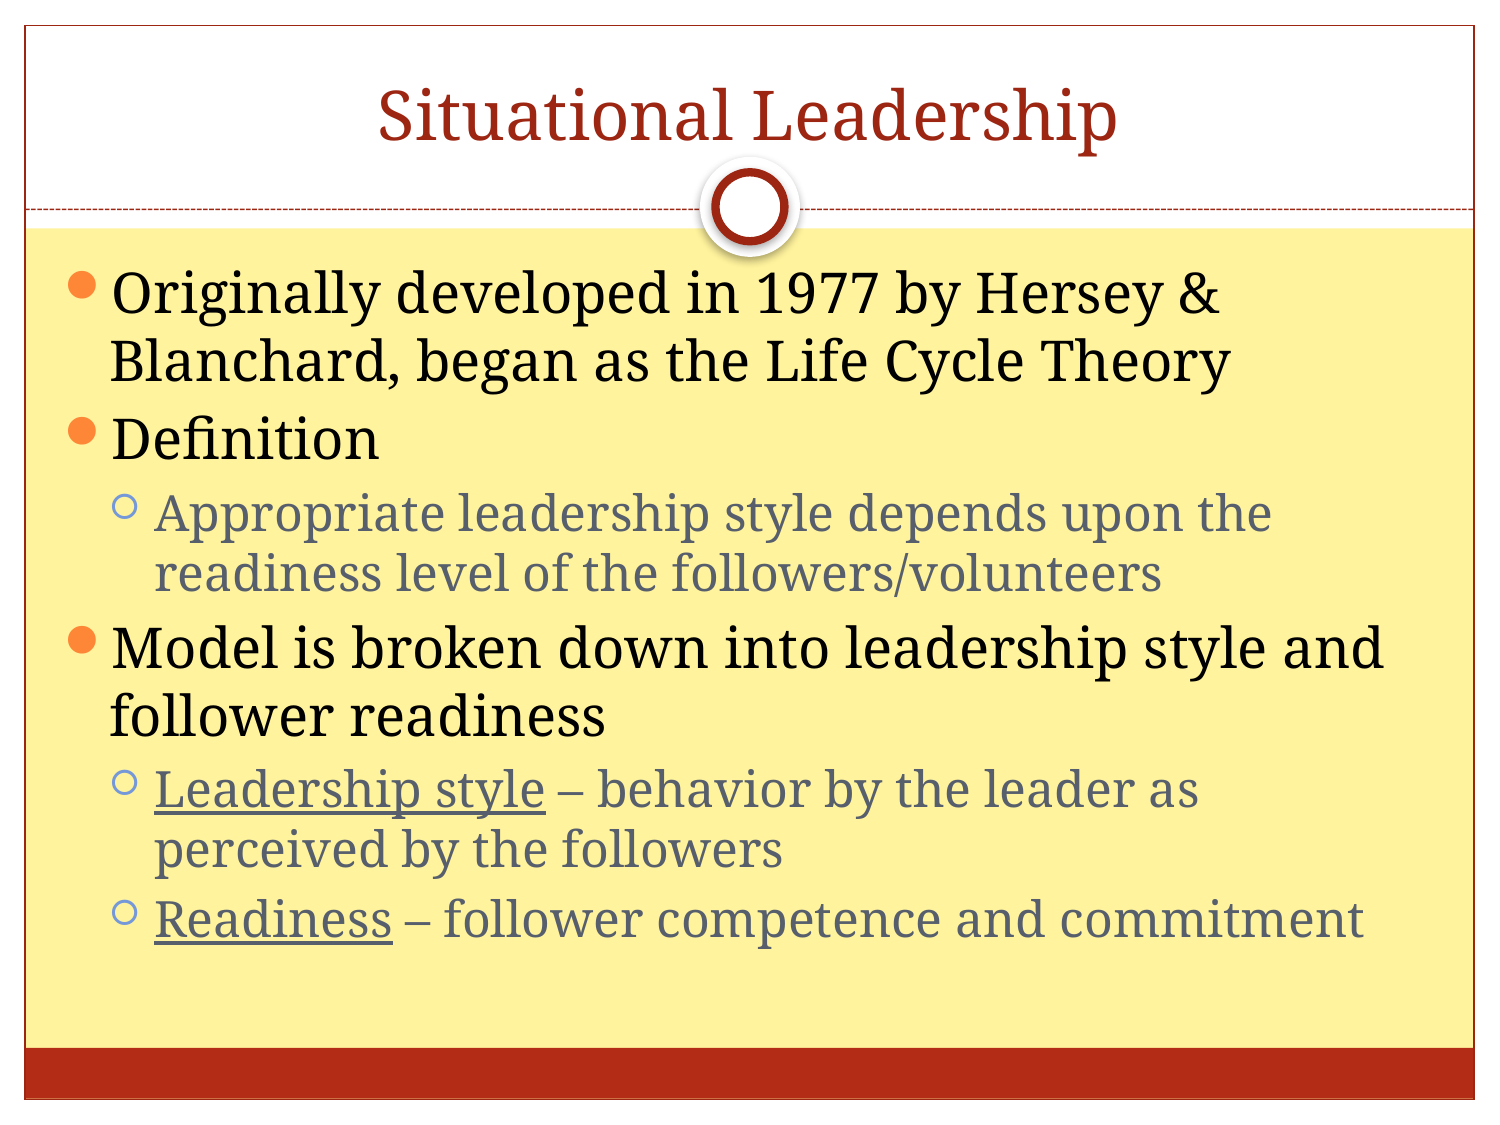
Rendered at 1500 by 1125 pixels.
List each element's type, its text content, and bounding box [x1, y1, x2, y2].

title Situational Leadership [49, 37, 1450, 162]
list Originally developed in 1977 by Hersey & Blanchard, began as the Life Cycle Theory Definition Appropriate leadership style depends upon the readiness level of the followers/volunteers Model is broken down into leadership style and follower readiness Leadership style – behavior by the leader as perceived by the followers Readiness – follower competence and commitment [49, 249, 1450, 1005]
